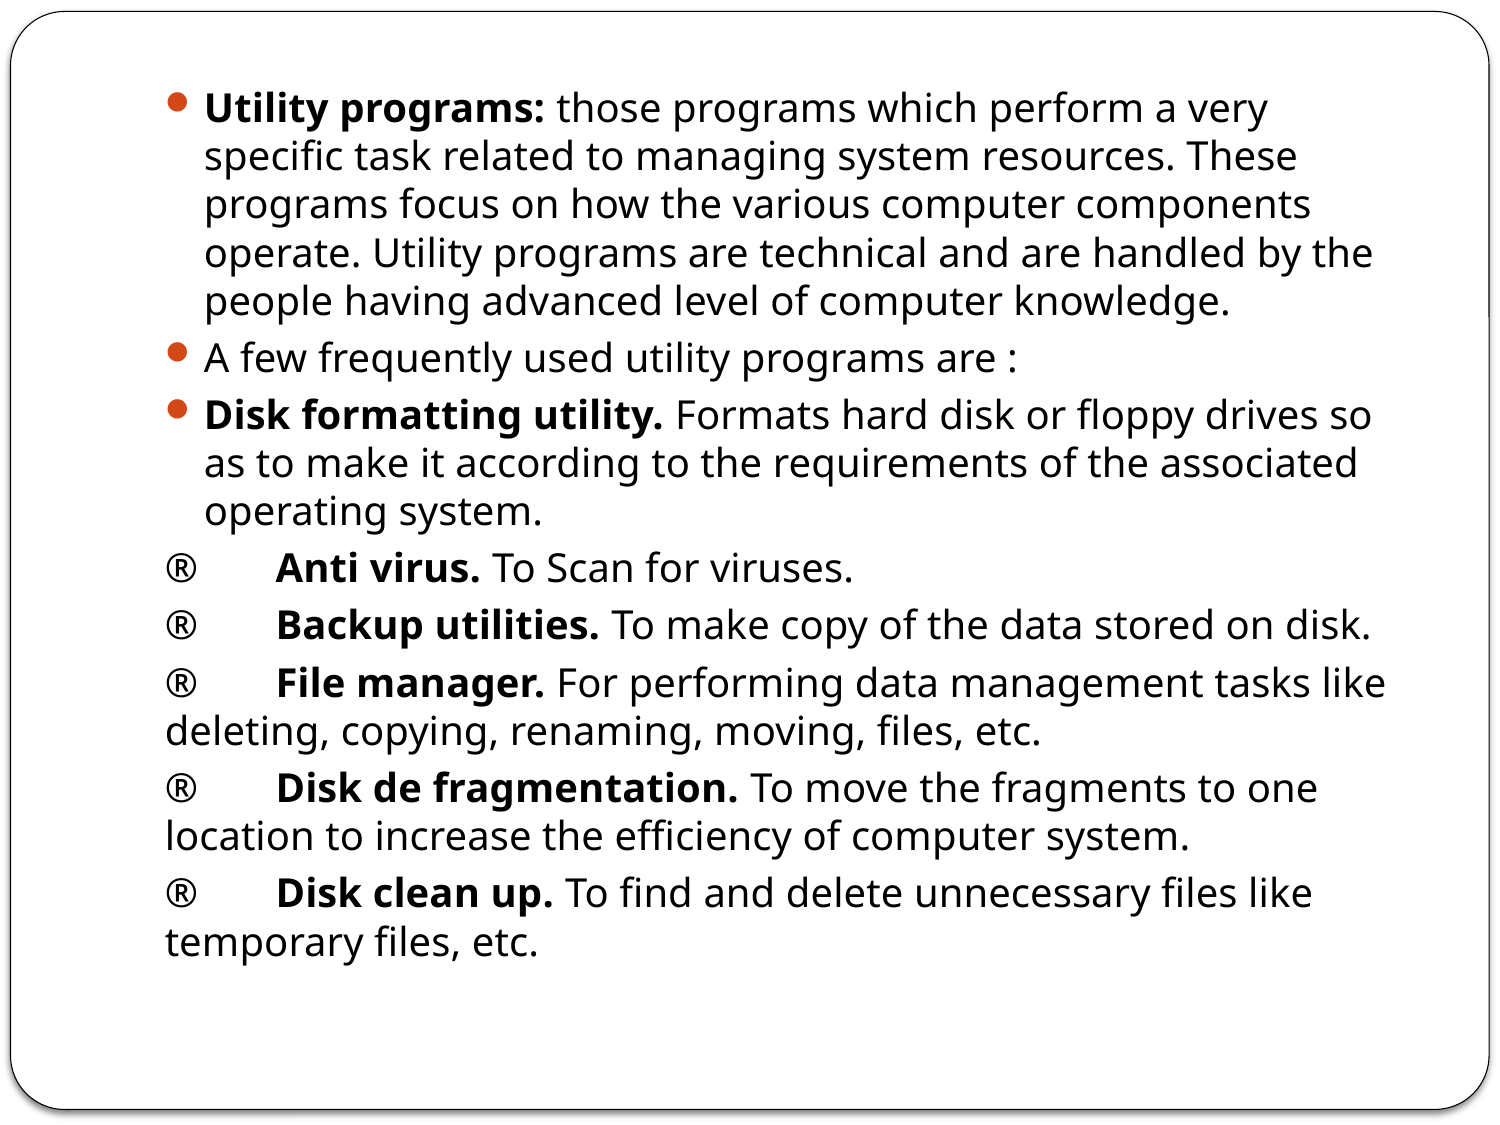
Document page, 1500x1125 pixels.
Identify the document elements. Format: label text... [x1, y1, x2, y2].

list Utility programs: those programs which perform a very specific task related to managing system resources. These programs focus on how the various computer components operate. Utility programs are technical and are handled by the people having advanced level of computer knowledge. A few frequently used utility programs are : Disk formatting utility. Formats hard disk or floppy drives so as to make it according to the requirements of the associated operating system. ® Anti virus. To Scan for viruses. ® Backup utilities. To make copy of the data stored on disk. ® File manager. For performing data management tasks like deleting, copying, renaming, moving, files, etc. ® Disk de fragmentation. To move the fragments to one location to increase the efficiency of computer system. ® Disk clean up. To find and delete unnecessary files like temporary files, etc. [150, 75, 1425, 988]
